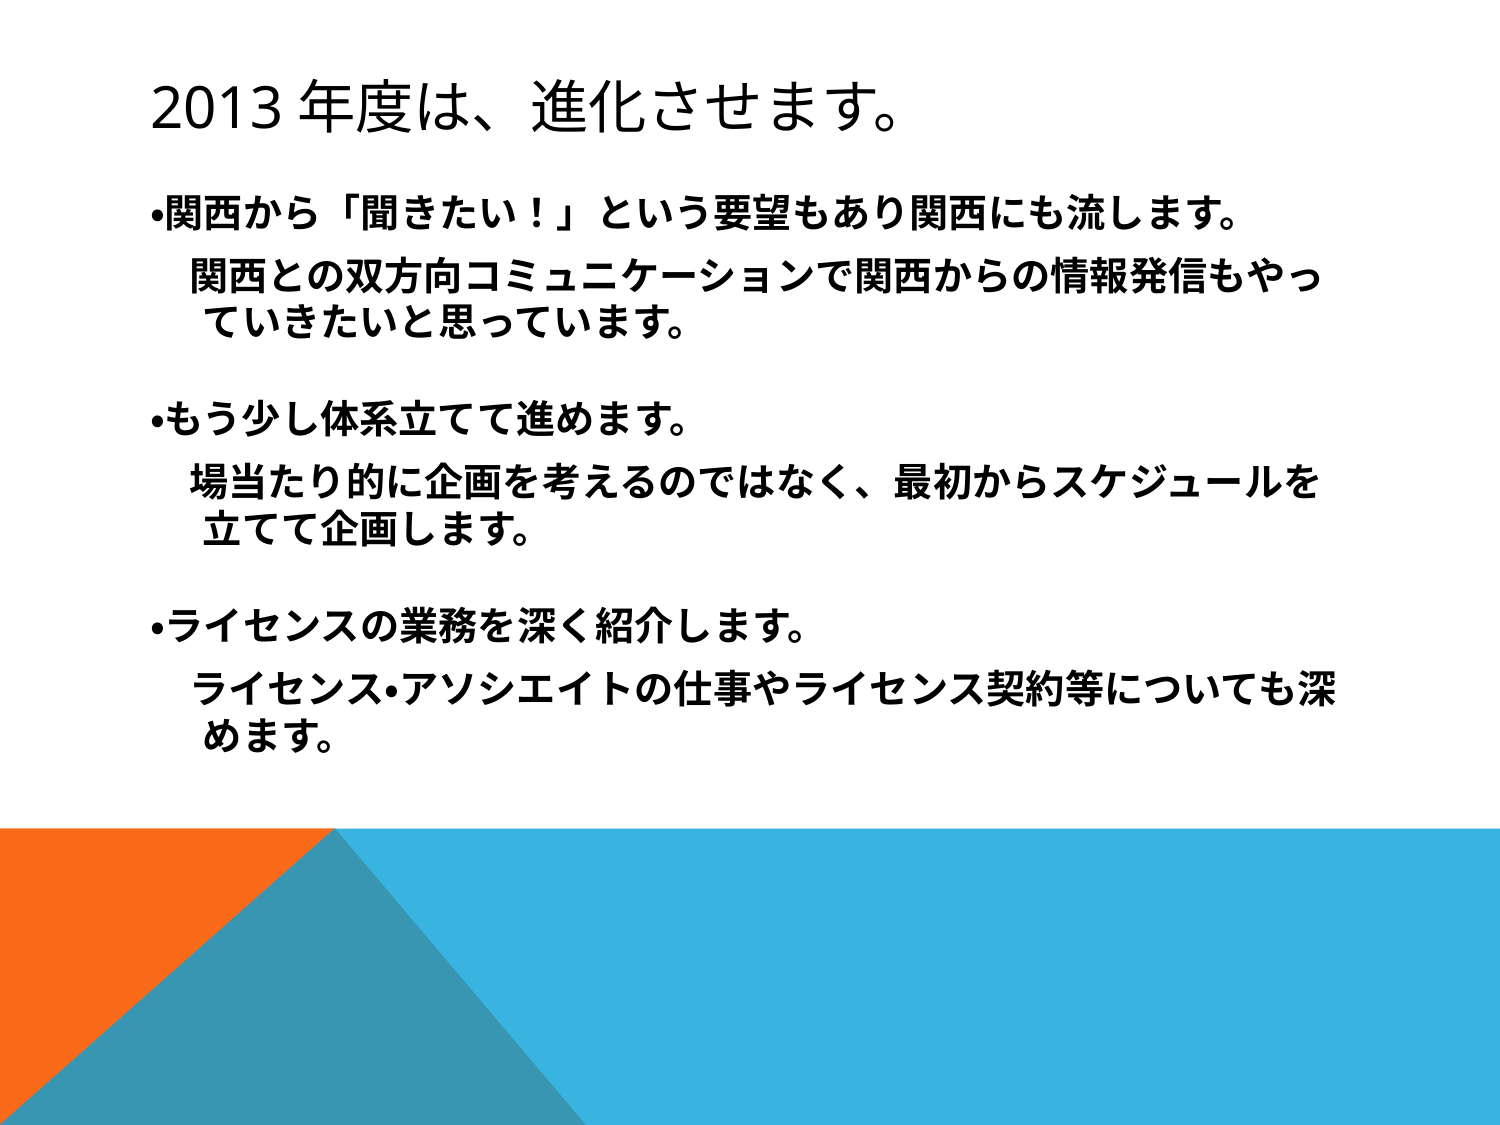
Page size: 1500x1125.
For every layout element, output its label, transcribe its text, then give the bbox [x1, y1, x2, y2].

list ・関西から「聞きたい！」という要望もあり関西にも流します。 関西との双方向コミュニケーションで関西からの情報発信もやっていきたいと思っています。 ・もう少し体系立てて進めます。 場当たり的に企画を考えるのではなく、最初からスケジュールを立てて企画します。 ・ライセンスの業務を深く紹介します。 ライセンス・アソシエイトの仕事やライセンス契約等についても深めます。 [135, 180, 1369, 768]
title 2013年度は、進化させます。 [135, 60, 1369, 150]
